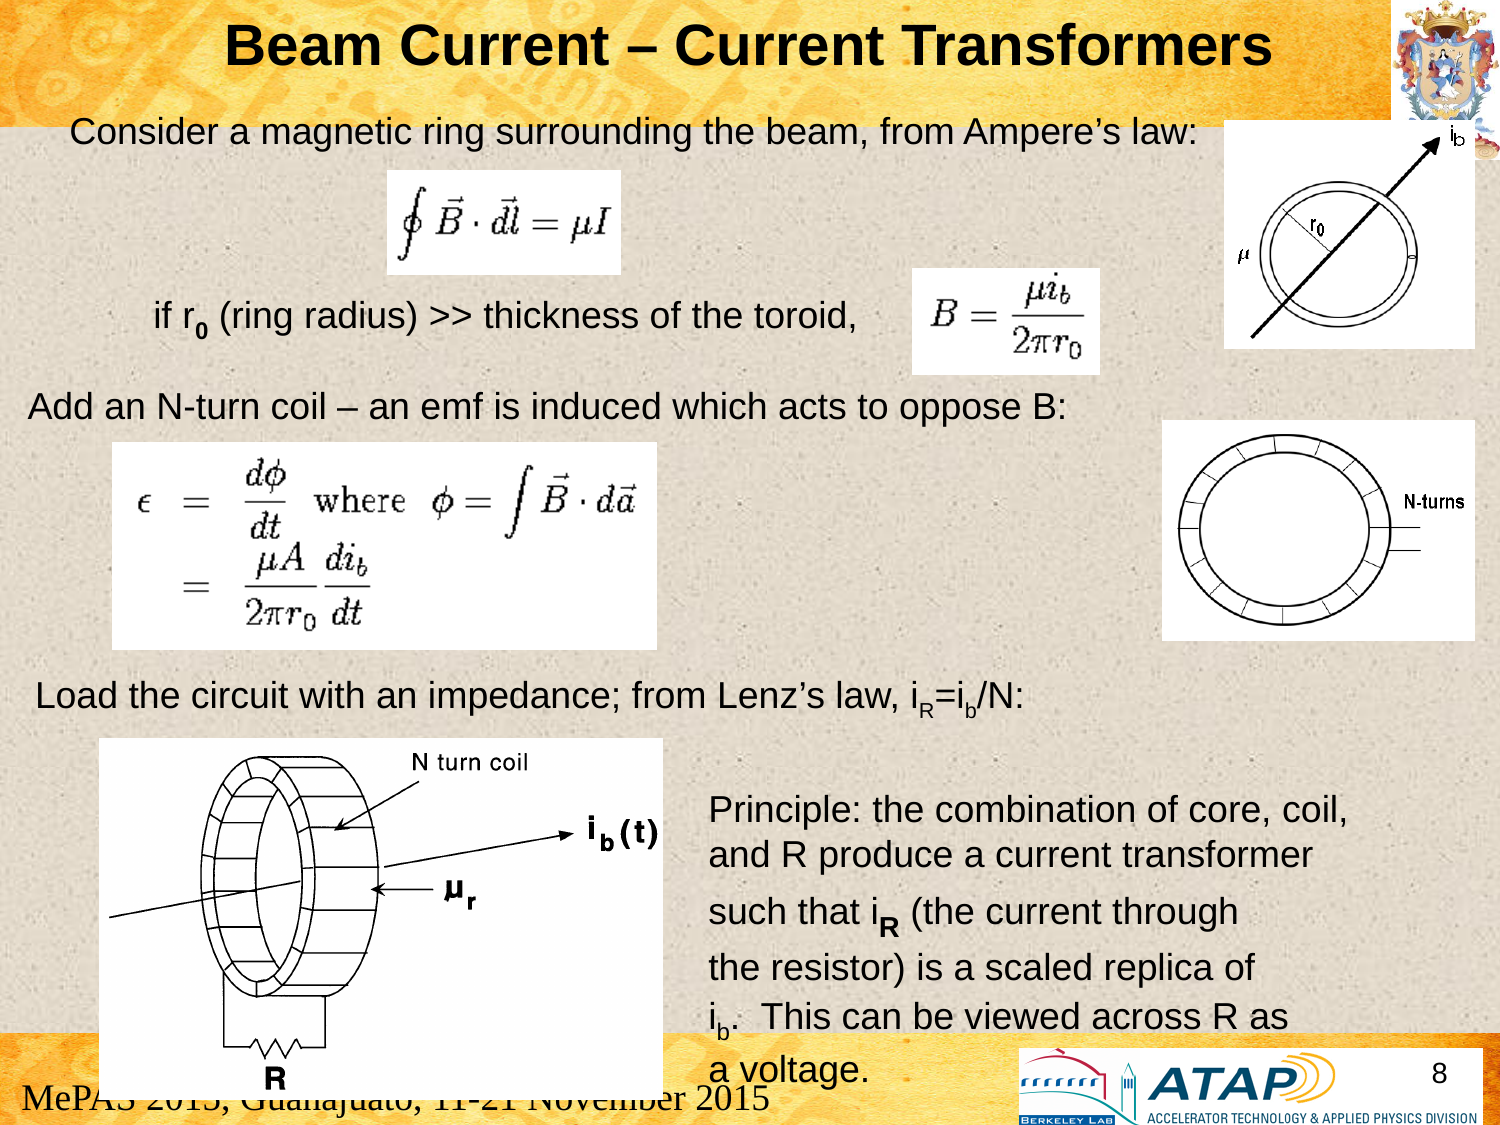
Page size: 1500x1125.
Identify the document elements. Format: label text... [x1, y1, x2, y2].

text_box Load the circuit with an impedance; from Lenz’s law, iR=ib/N: [20, 659, 1052, 730]
text_box Consider a magnetic ring surrounding the beam, from Ampere’s law: if r0 (ring radius) >> thickness of the toroid, [54, 99, 1224, 397]
text_box Principle: the combination of core, coil, and R produce a current transformer such that iR (the current through the resistor) is a scaled replica of ib. This can be viewed across R as a voltage. [693, 777, 1385, 1097]
slide_number 8 [1112, 1046, 1464, 1125]
text_box Add an N-turn coil – an emf is induced which acts to oppose B: [12, 362, 1097, 438]
picture [718, 1097, 727, 1109]
picture [0, 0, 1500, 1125]
text_box Beam Current – Current Transformers [210, 0, 1290, 85]
